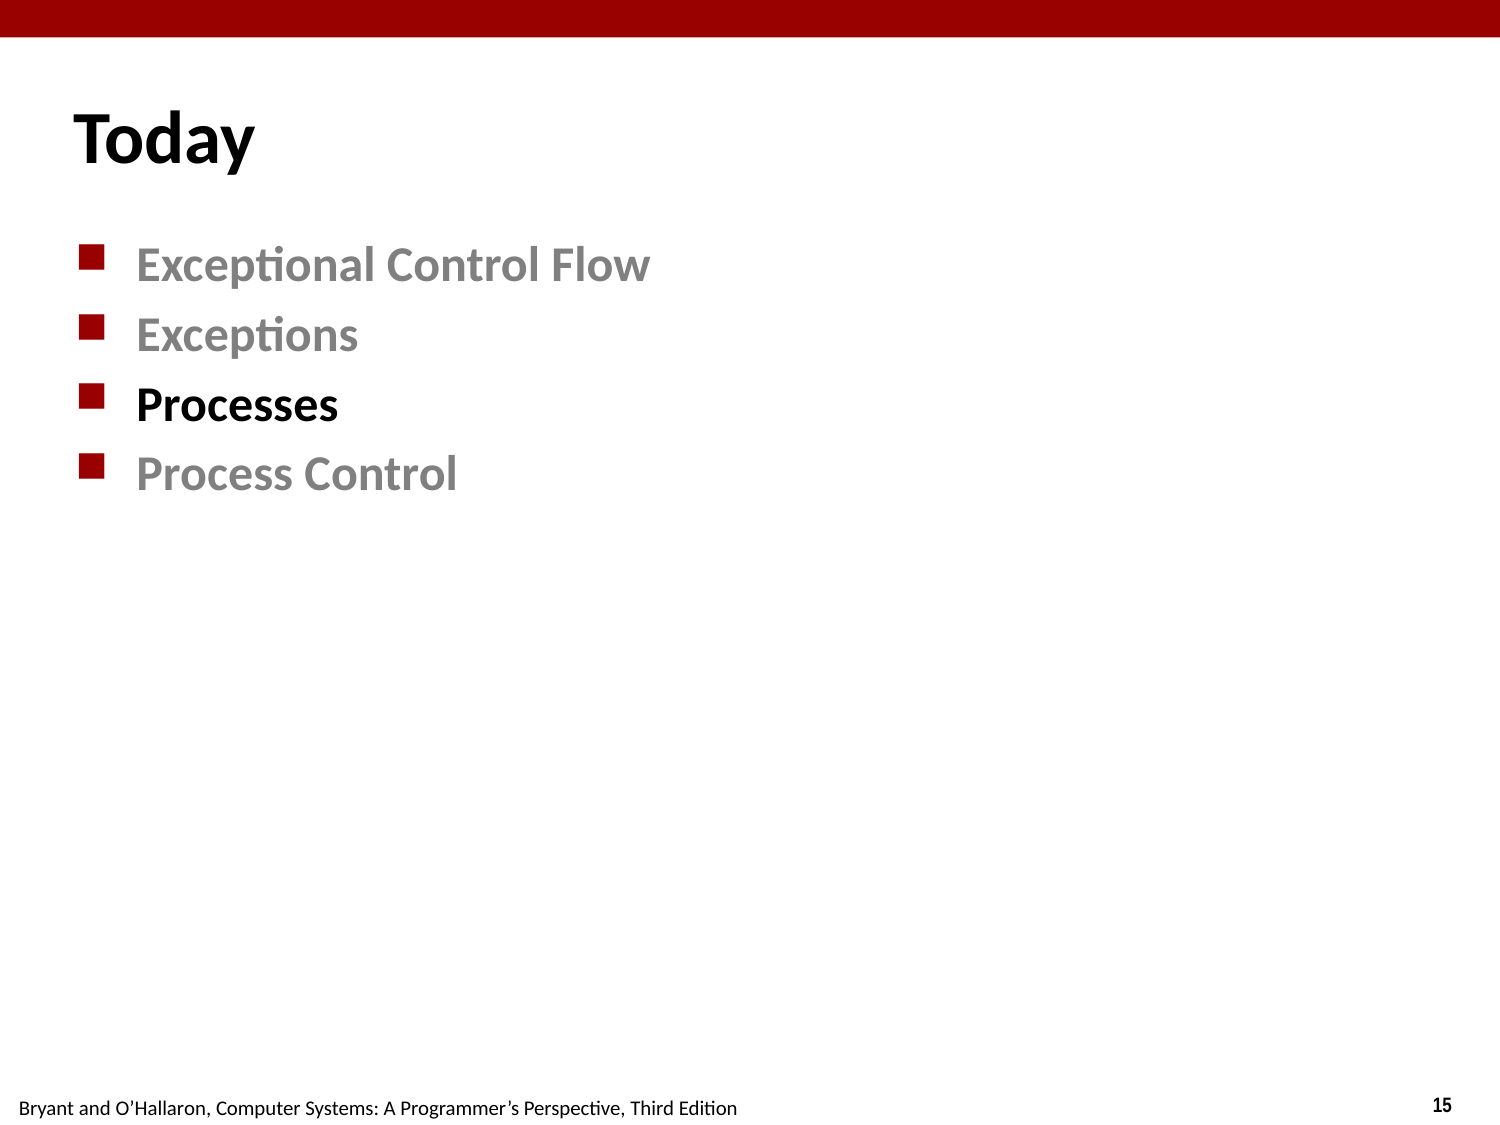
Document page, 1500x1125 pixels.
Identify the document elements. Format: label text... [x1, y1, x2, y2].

title Today [58, 71, 1305, 197]
list Exceptional Control Flow Exceptions Processes Process Control [64, 223, 1361, 1040]
